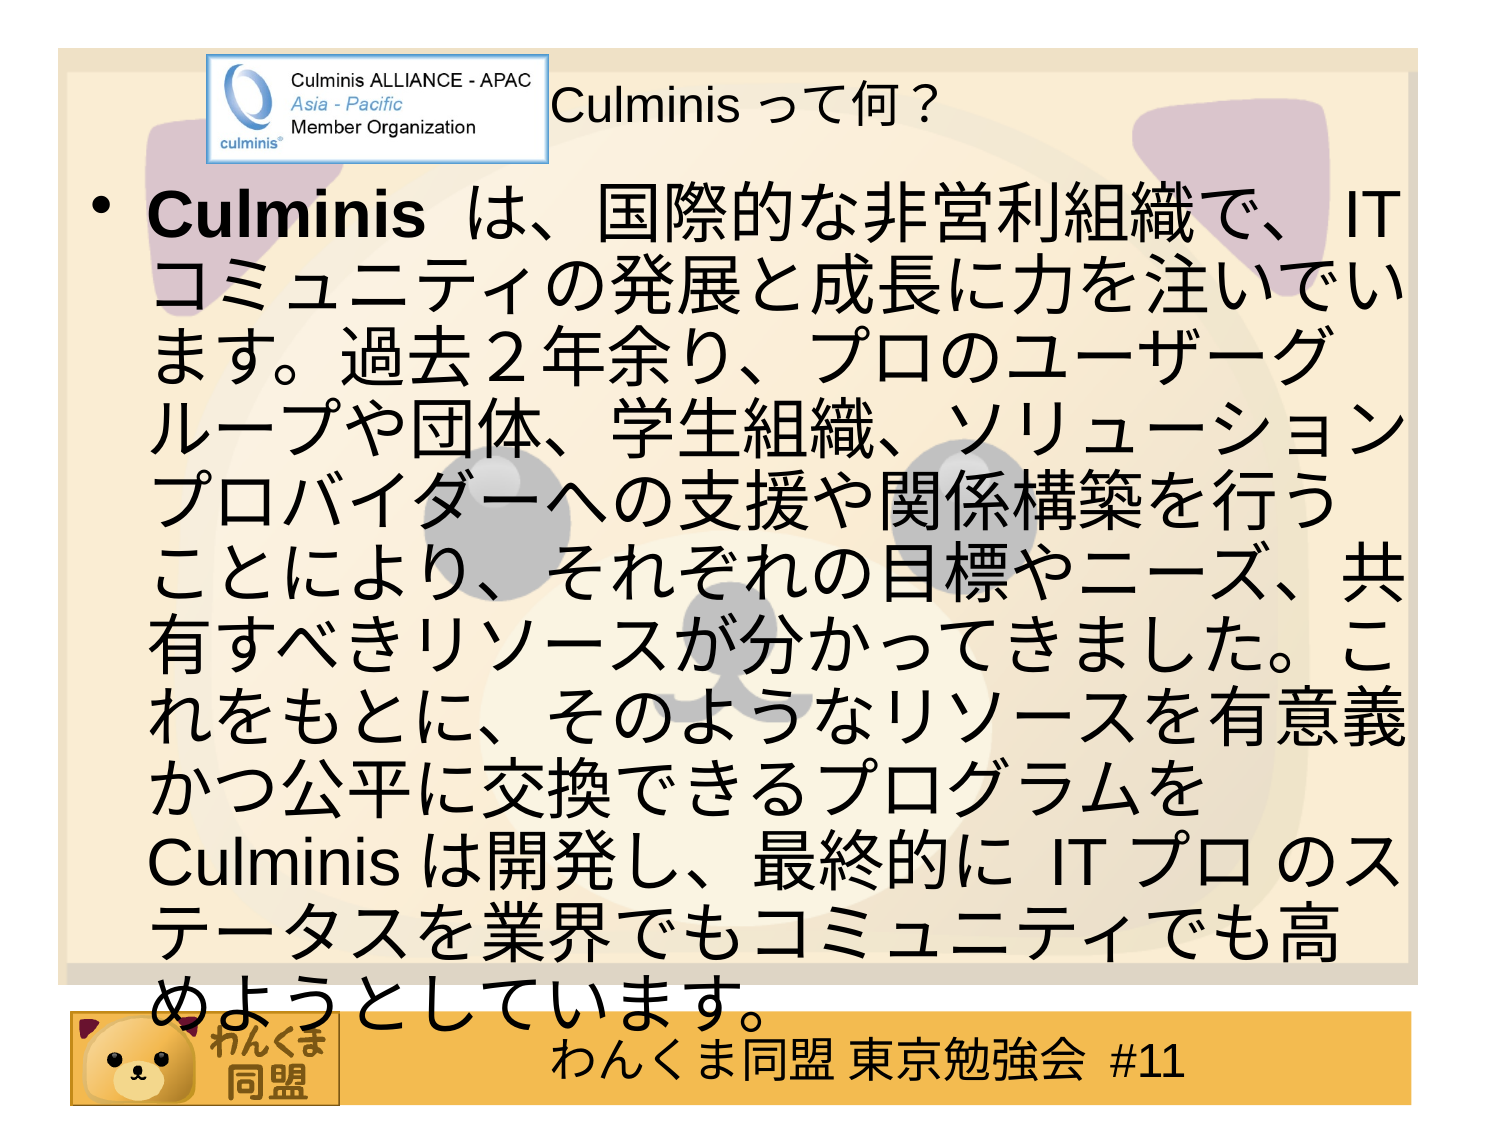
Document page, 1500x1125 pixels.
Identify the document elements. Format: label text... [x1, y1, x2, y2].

list Culminis は、国際的な非営利組織で、ITコミュニティの発展と成長に力を注いでいます。過去２年余り、プロのユーザーグループや団体、学生組織、ソリューションプロバイダーへの支援や関係構築を行うことにより、それぞれの目標やニーズ、共有すべきリソースが分かってきました。これをもとに、そのようなリソースを有意義かつ公平に交換できるプログラムをCulminisは開発し、最終的に ITプロ のステータスを業界でもコミュニティでも高めようとしています。 [74, 172, 1426, 1006]
title Culminisって何？ [74, 44, 1426, 162]
picture [70, 1011, 340, 1106]
picture [58, 48, 1418, 985]
